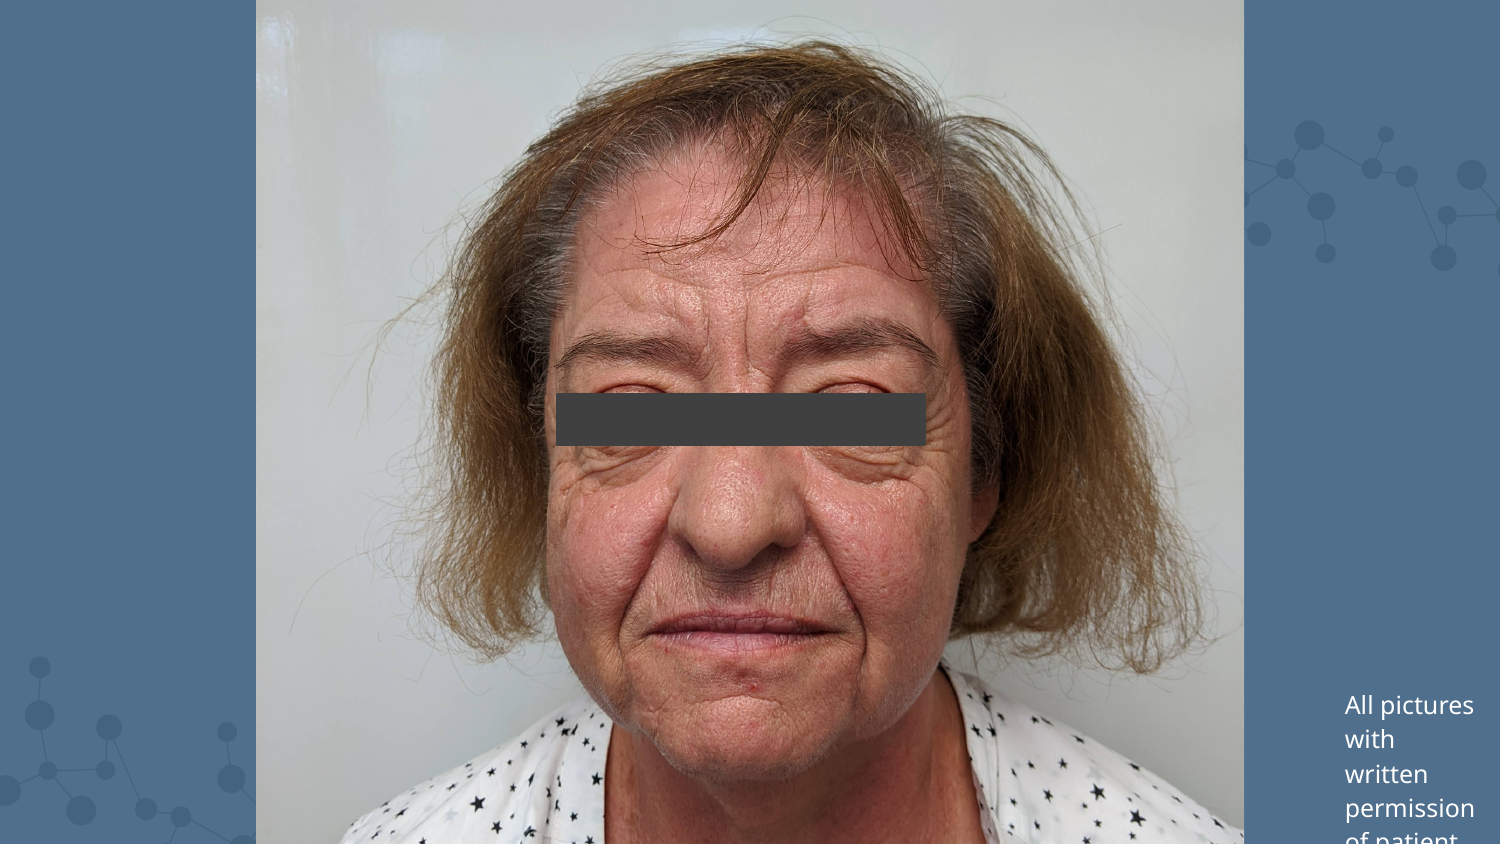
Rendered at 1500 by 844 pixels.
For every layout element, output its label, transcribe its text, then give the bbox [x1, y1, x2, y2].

text_box All pictures with written permission of patient [1329, 669, 1500, 844]
picture [257, 0, 1245, 844]
